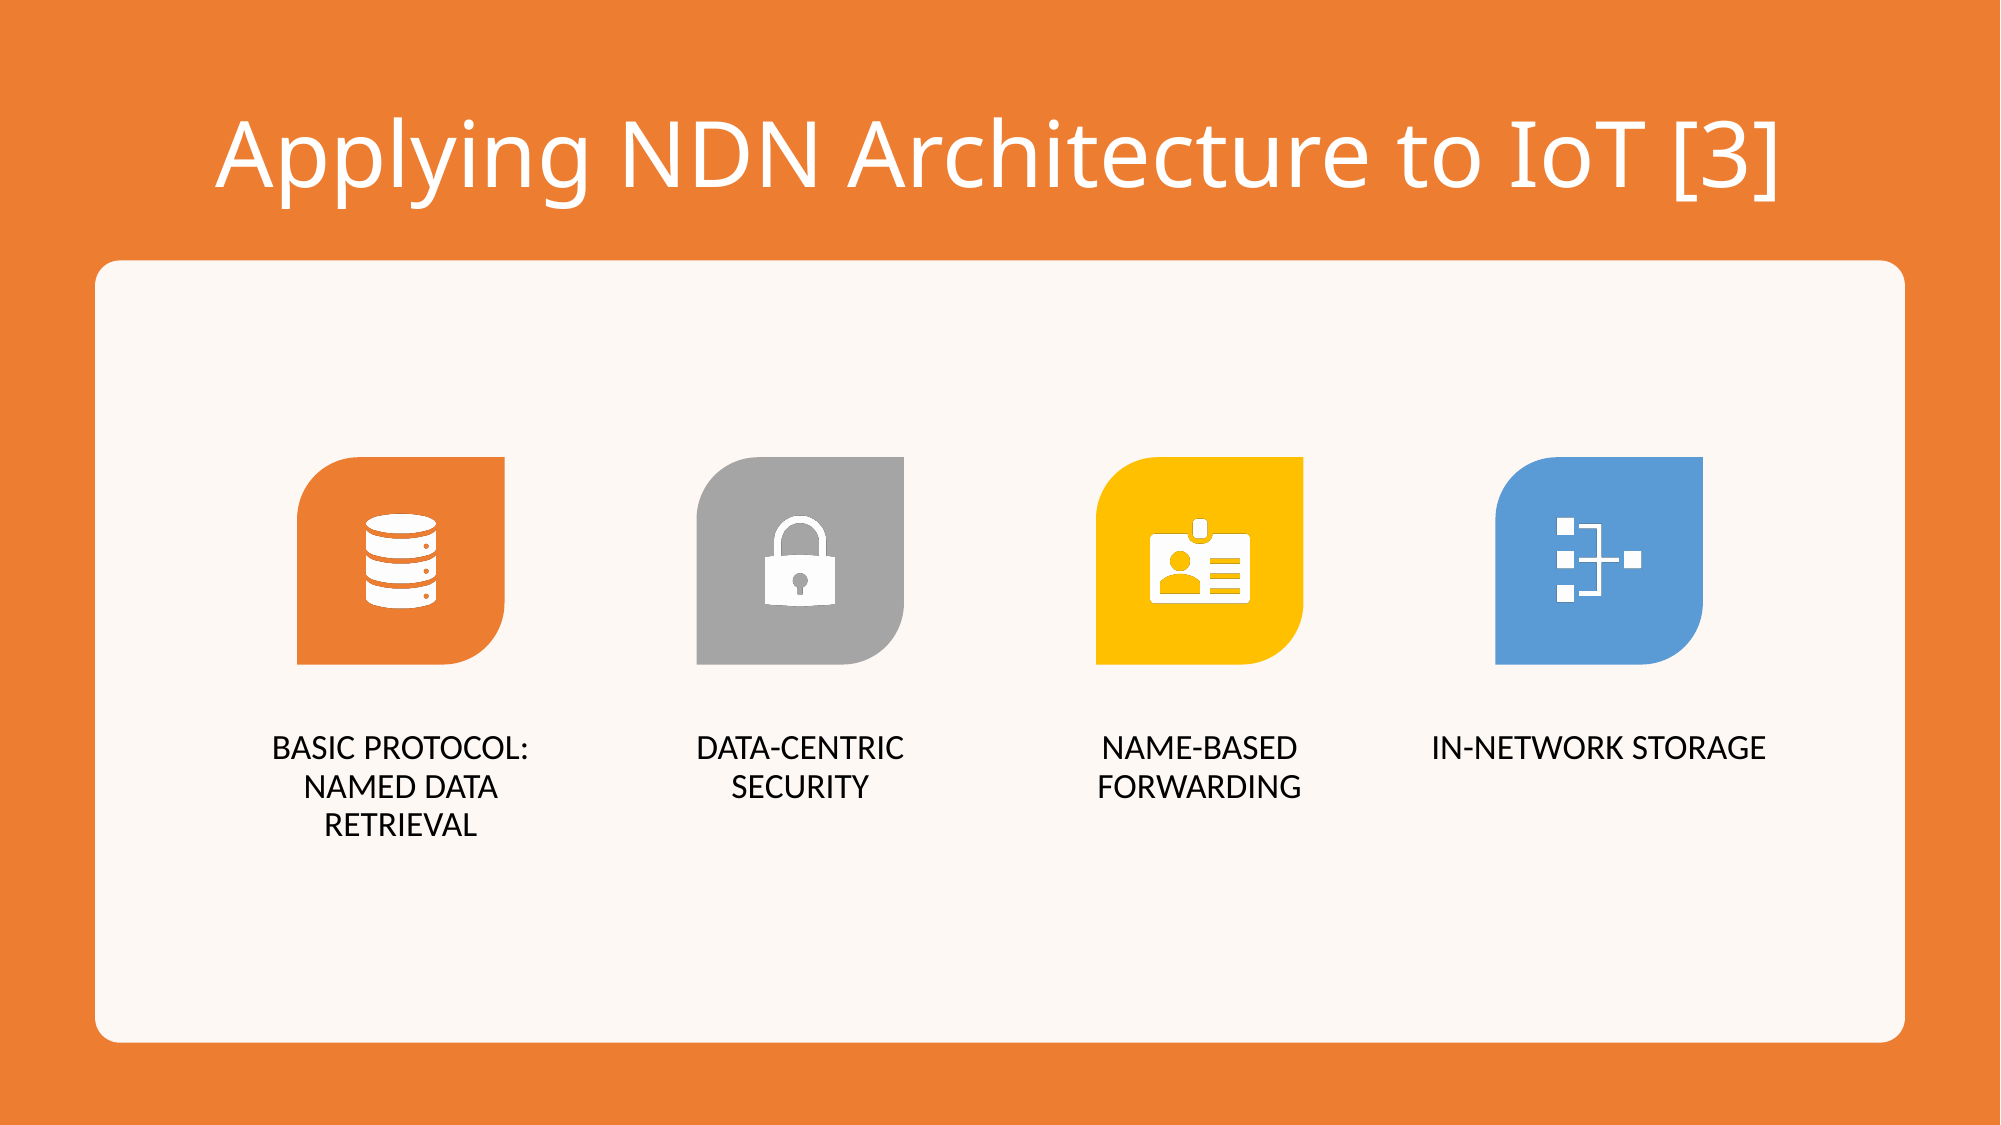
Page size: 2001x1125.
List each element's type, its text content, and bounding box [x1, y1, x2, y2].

text_box [94, 259, 1906, 1044]
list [137, 295, 1863, 1010]
text_box [0, 0, 2000, 1125]
title Applying NDN Architecture to IoT [3] [137, 75, 1863, 241]
